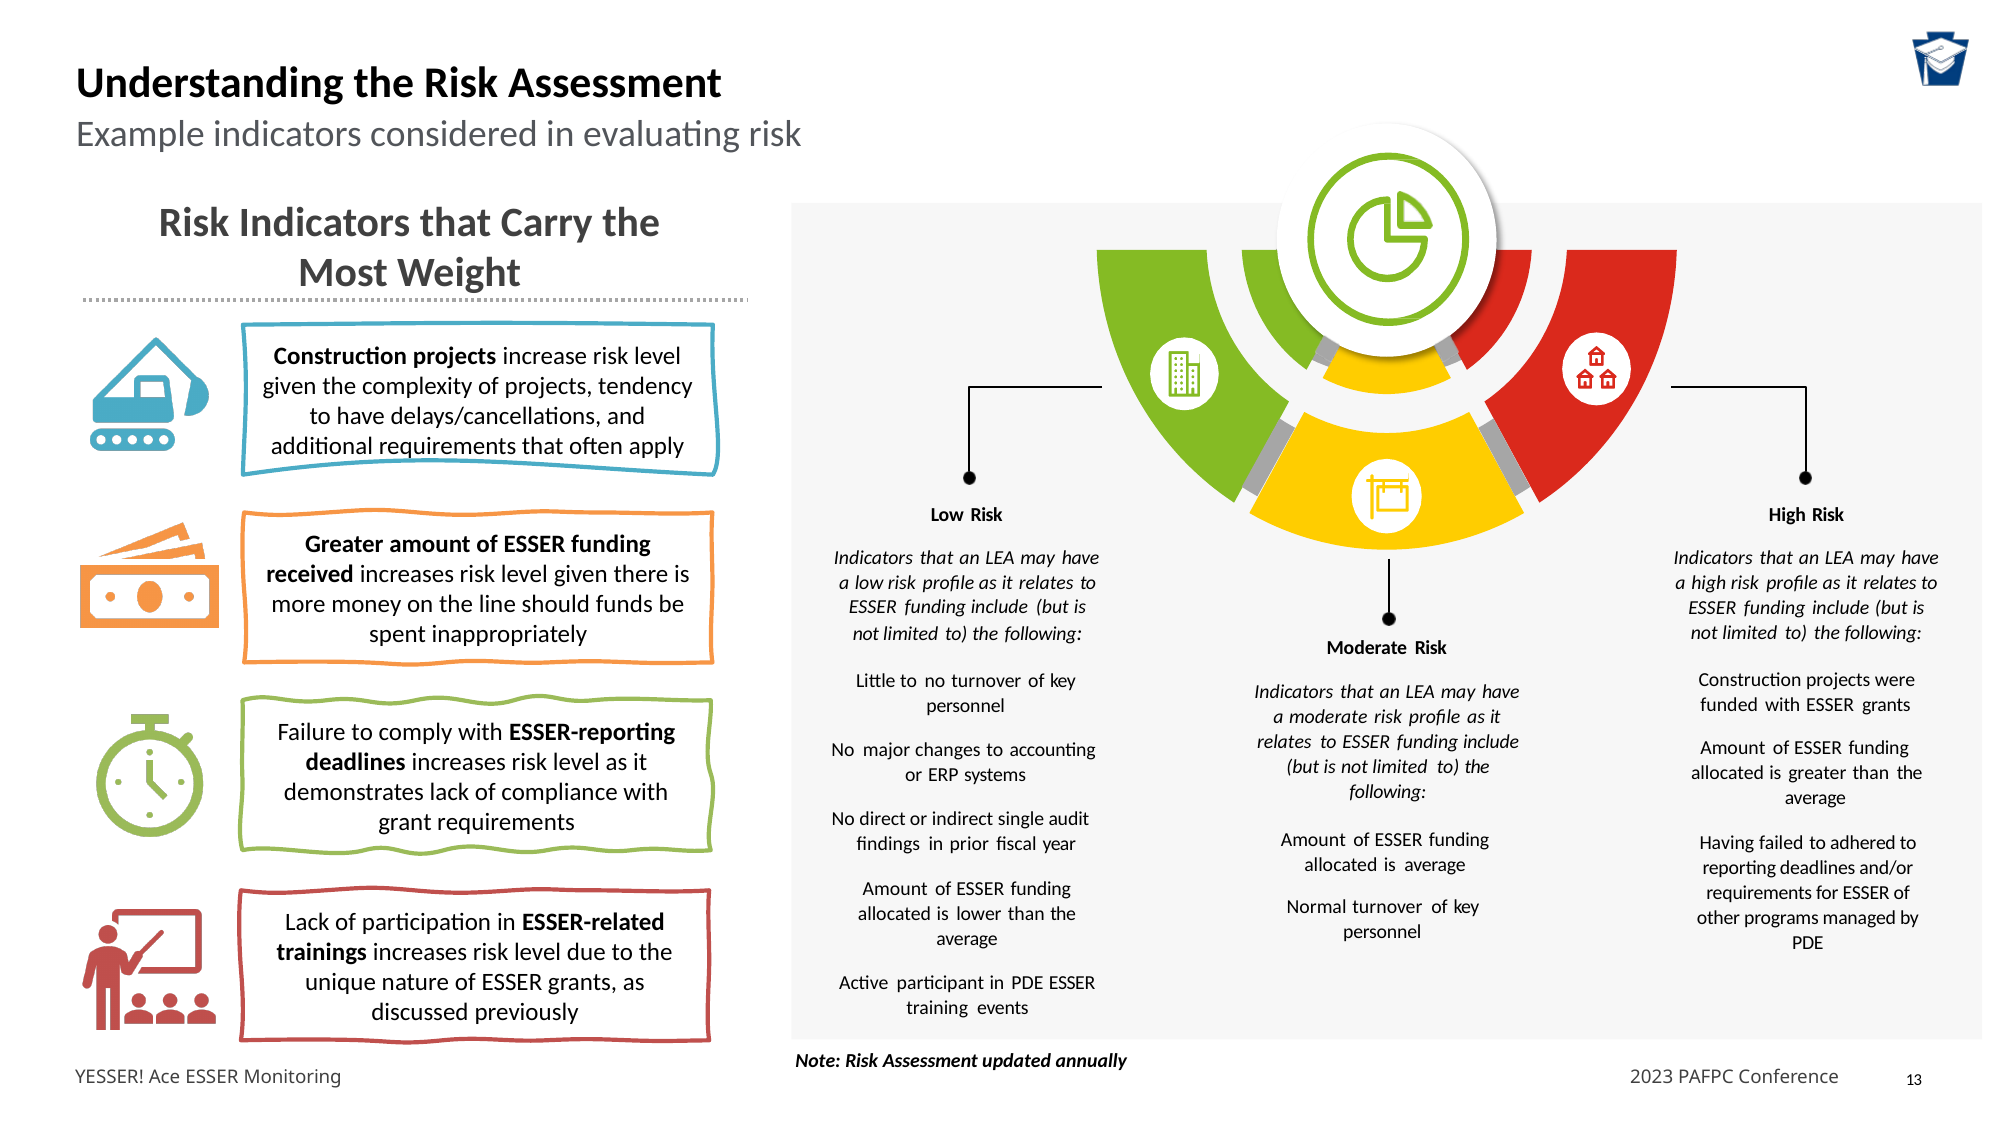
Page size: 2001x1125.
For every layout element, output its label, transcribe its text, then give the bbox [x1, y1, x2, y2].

picture [73, 320, 225, 471]
text_box Construction projects increase risk level given the complexity of projects, tendency to have delays/cancellations, and additional requirements that often apply [240, 320, 721, 477]
picture [73, 502, 225, 653]
picture [1904, 21, 1977, 93]
text_box Greater amount of ESSER funding received increases risk level given there is more money on the line should funds be spent inappropriately [240, 507, 715, 667]
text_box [791, 116, 1983, 1040]
footer YESSER! Ace ESSER Monitoring [72, 1069, 348, 1089]
text_box Note: Risk Assessment updated annually [663, 1045, 1261, 1072]
title Understanding the Risk Assessment Example indicators considered in evaluating risk [72, 48, 1748, 242]
picture [73, 892, 225, 1044]
slide_number 2023 PAFPC Conference [1628, 1069, 1846, 1108]
slide_number 13 [1899, 1070, 1933, 1125]
text_box Lack of participation in ESSER-related trainings increases risk level due to the unique nature of ESSER grants, as discussed previously [237, 885, 712, 1045]
text_box Failure to comply with ESSER-reporting deadlines increases risk level as it demonstrates lack of compliance with grant requirements [237, 693, 716, 856]
picture [73, 699, 225, 851]
text_box Risk Indicators that Carry the Most Weight [93, 192, 731, 297]
